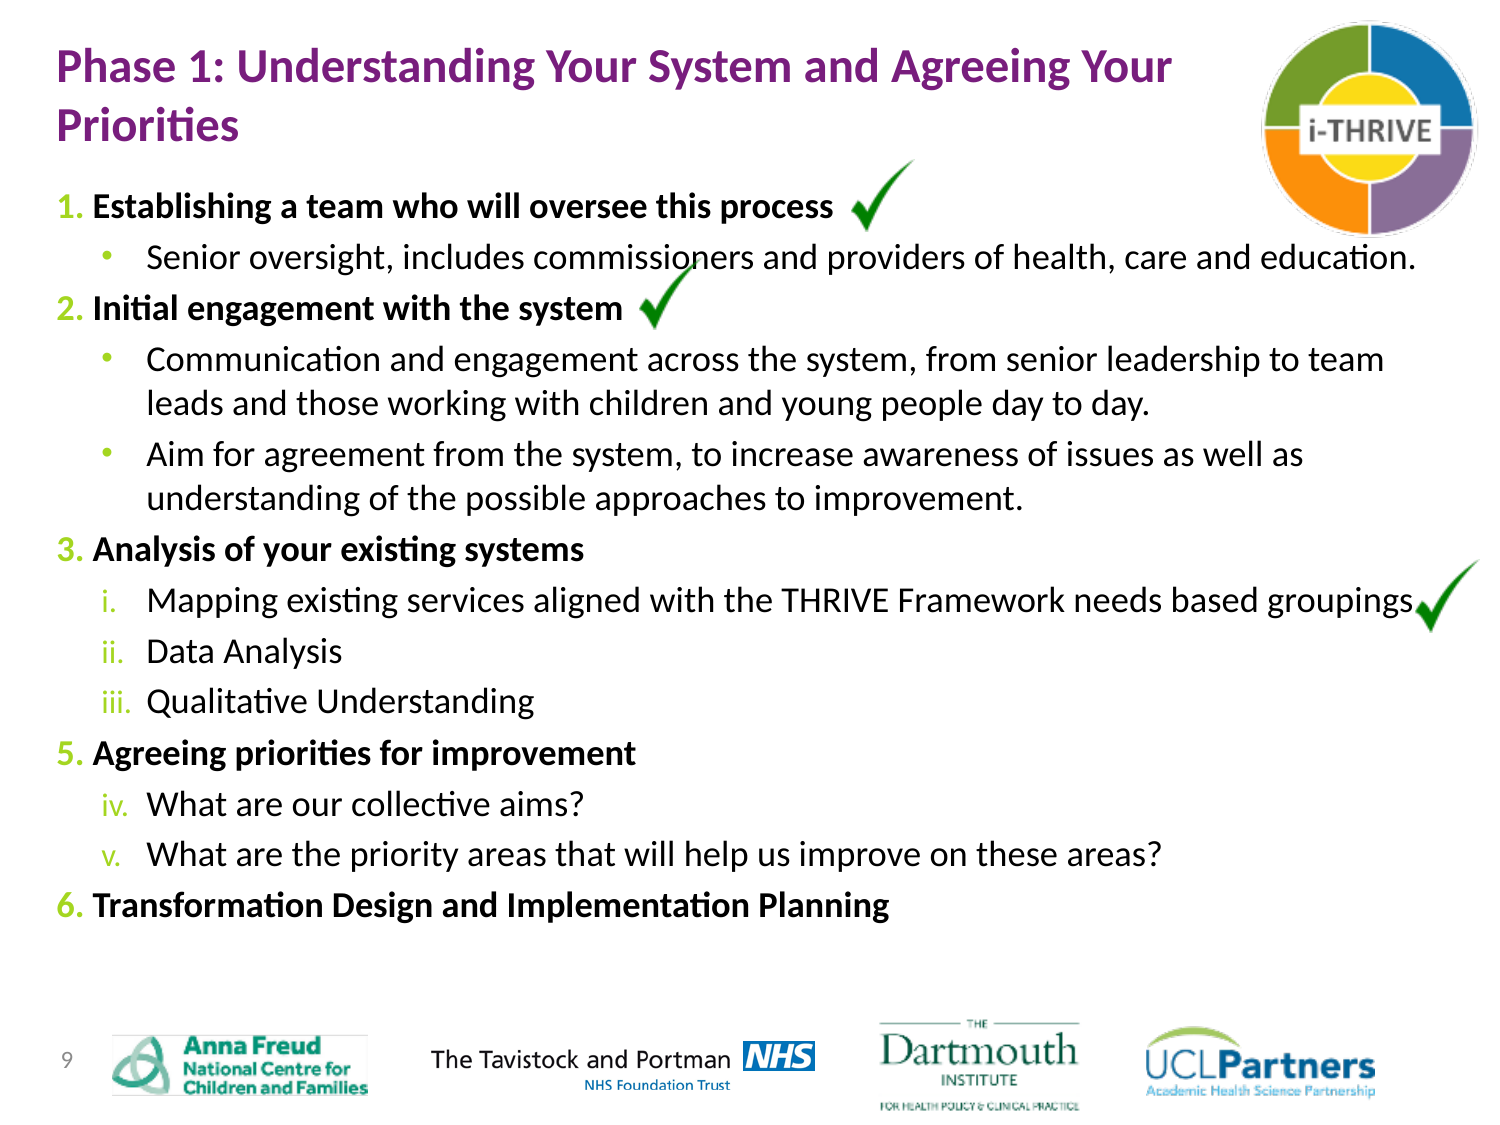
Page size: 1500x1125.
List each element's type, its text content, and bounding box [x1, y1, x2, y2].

picture [639, 256, 704, 330]
picture [112, 1026, 368, 1105]
picture [878, 1018, 1083, 1114]
list 1. Establishing a team who will oversee this process Senior oversight, includes commissioners and providers of health, care and education. 2. Initial engagement with the system Communication and engagement across the system, from senior leadership to team leads and those working with children and young people day to day. Aim for agreement from the system, to increase awareness of issues as well as understanding of the possible approaches to improvement. 3. Analysis of your existing systems Mapping existing services aligned with the THRIVE Framework needs based groupings Data Analysis Qualitative Understanding 5. Agreeing priorities for improvement What are our collective aims? What are the priority areas that will help us improve on these areas? 6. Transformation Design and Implementation Planning [41, 174, 1459, 1018]
picture [1257, 18, 1486, 247]
picture [851, 159, 916, 233]
list Phase 1: Understanding Your System and Agreeing Your Priorities [41, 26, 1248, 160]
picture [1146, 1022, 1375, 1105]
picture [1415, 559, 1480, 633]
picture [431, 1041, 815, 1090]
